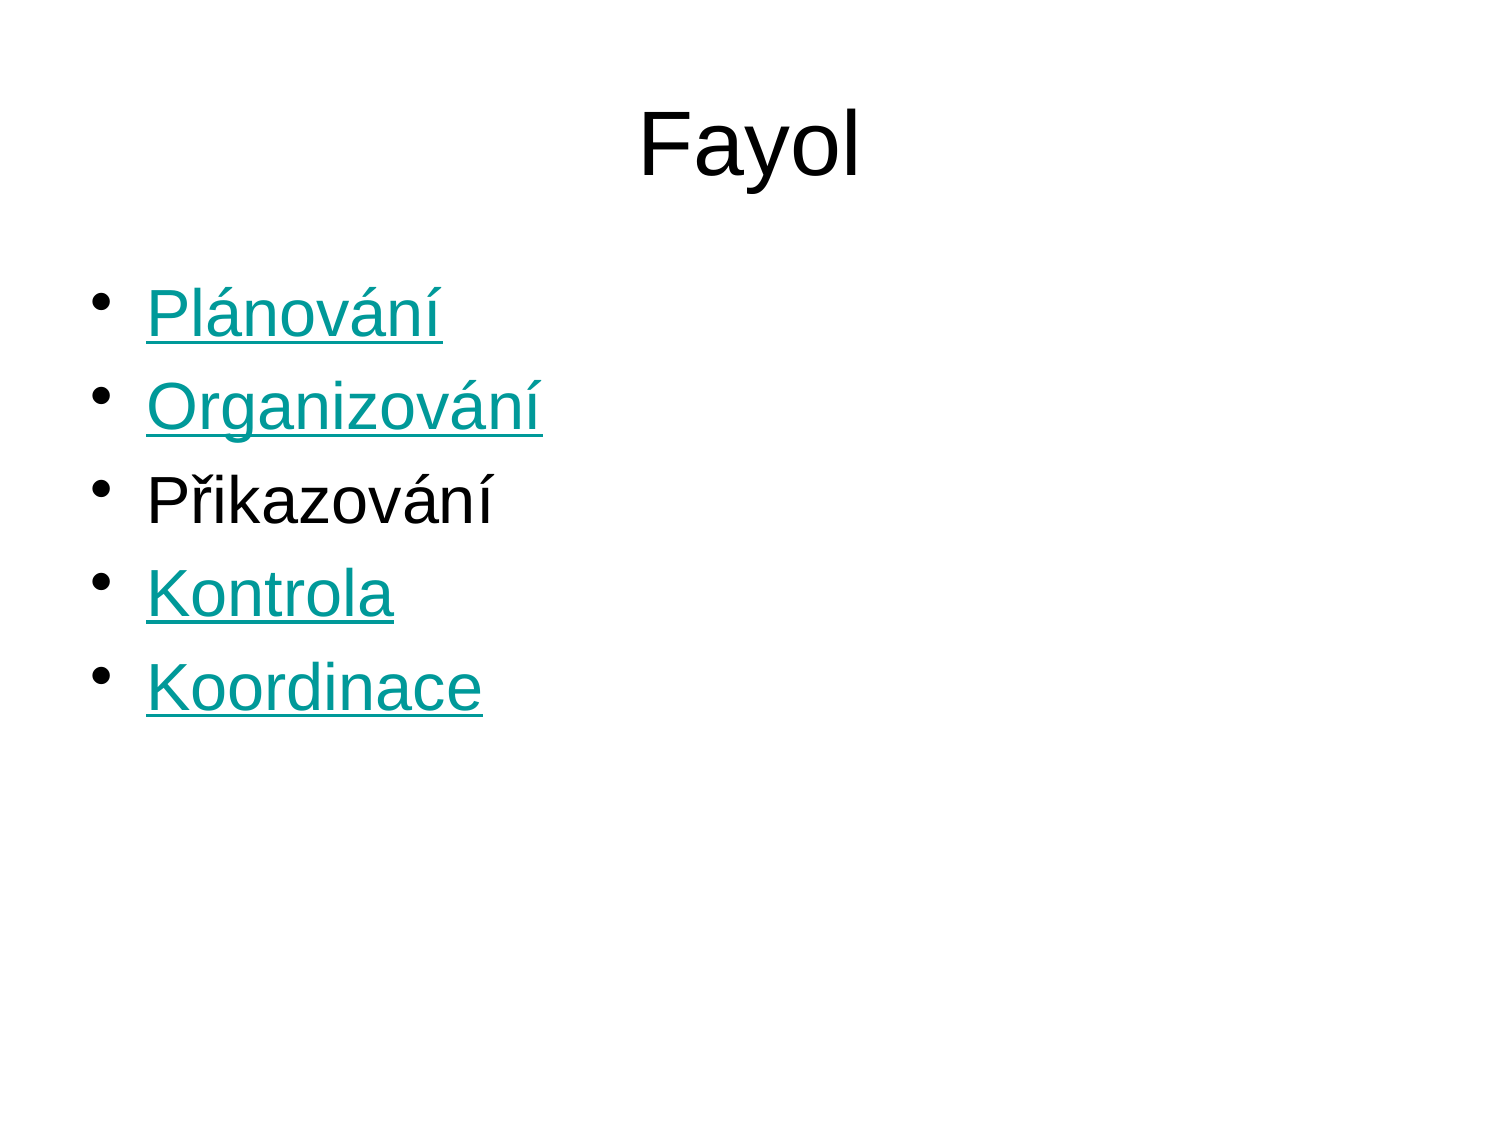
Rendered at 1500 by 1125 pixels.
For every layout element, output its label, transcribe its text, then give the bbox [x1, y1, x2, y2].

list Plánování Organizování Přikazování Kontrola Koordinace [74, 262, 1426, 1006]
title Fayol [74, 44, 1426, 233]
